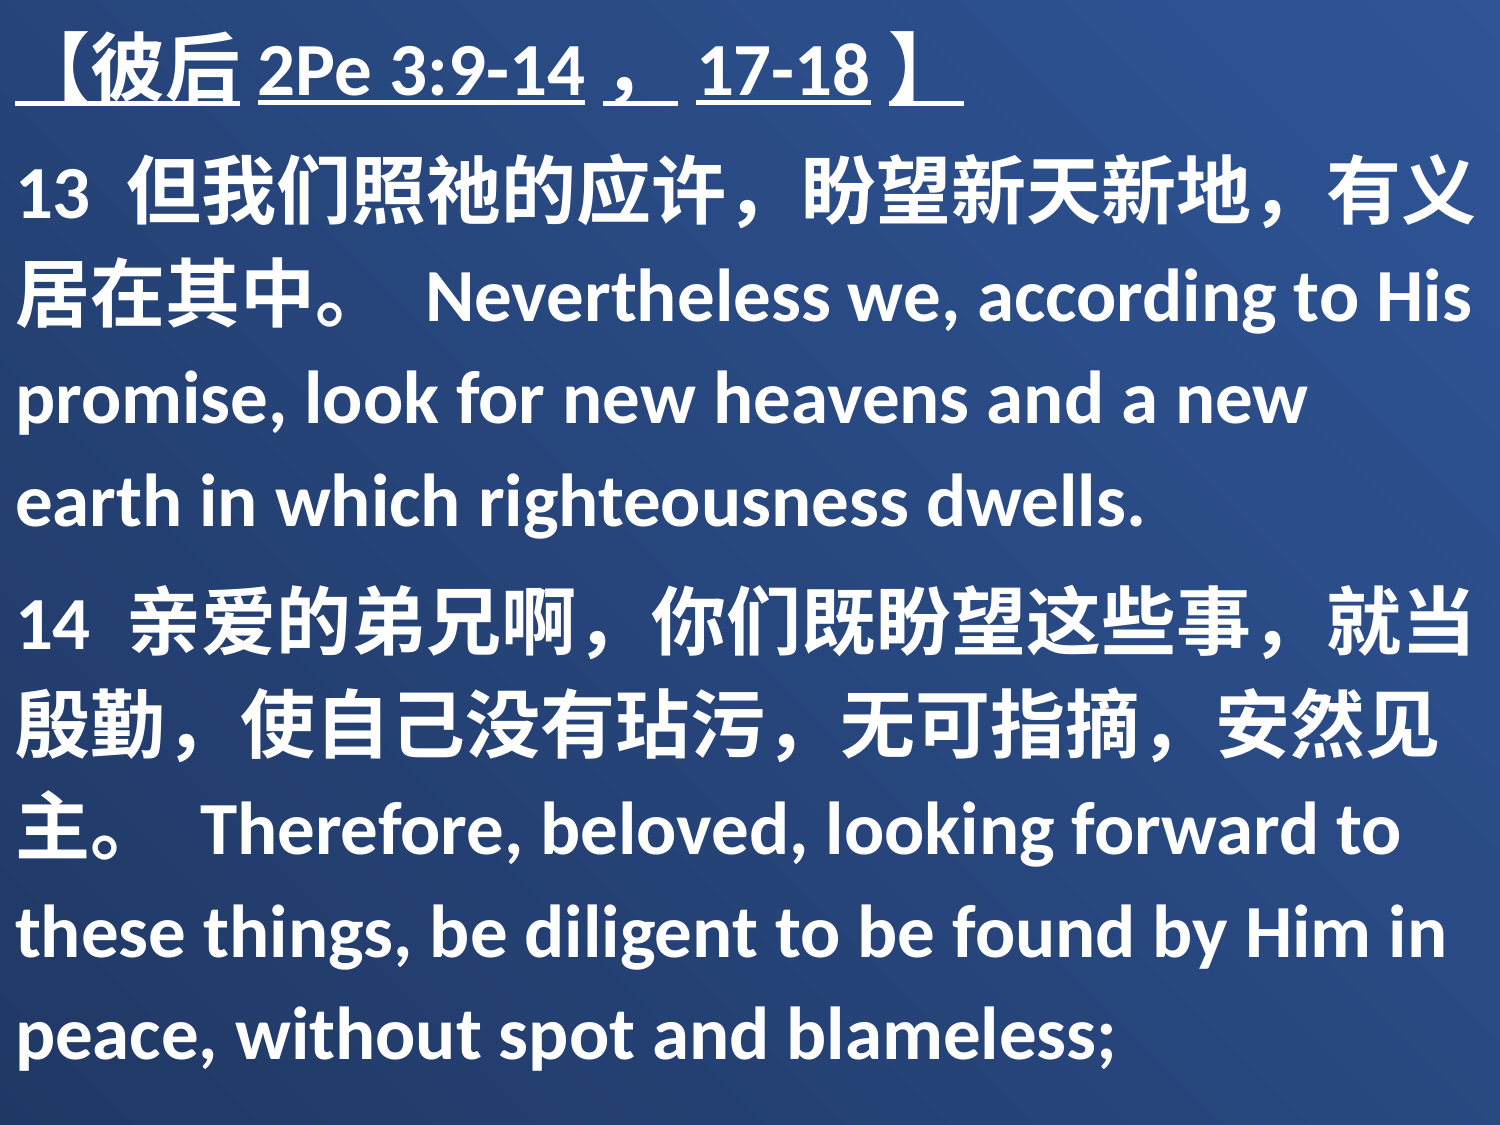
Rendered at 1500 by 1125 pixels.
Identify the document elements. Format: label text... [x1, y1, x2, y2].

subtitle 【彼后2Pe 3:9-14，17-18】 13 但我们照祂的应许，盼望新天新地，有义居在其中。 Nevertheless we, according to His promise, look for new heavens and a new earth in which righteousness dwells. 14 亲爱的弟兄啊，你们既盼望这些事，就当殷勤，使自己没有玷污，无可指摘，安然见主。 Therefore, beloved, looking forward to these things, be diligent to be found by Him in peace, without spot and blameless; [0, 0, 1500, 1125]
